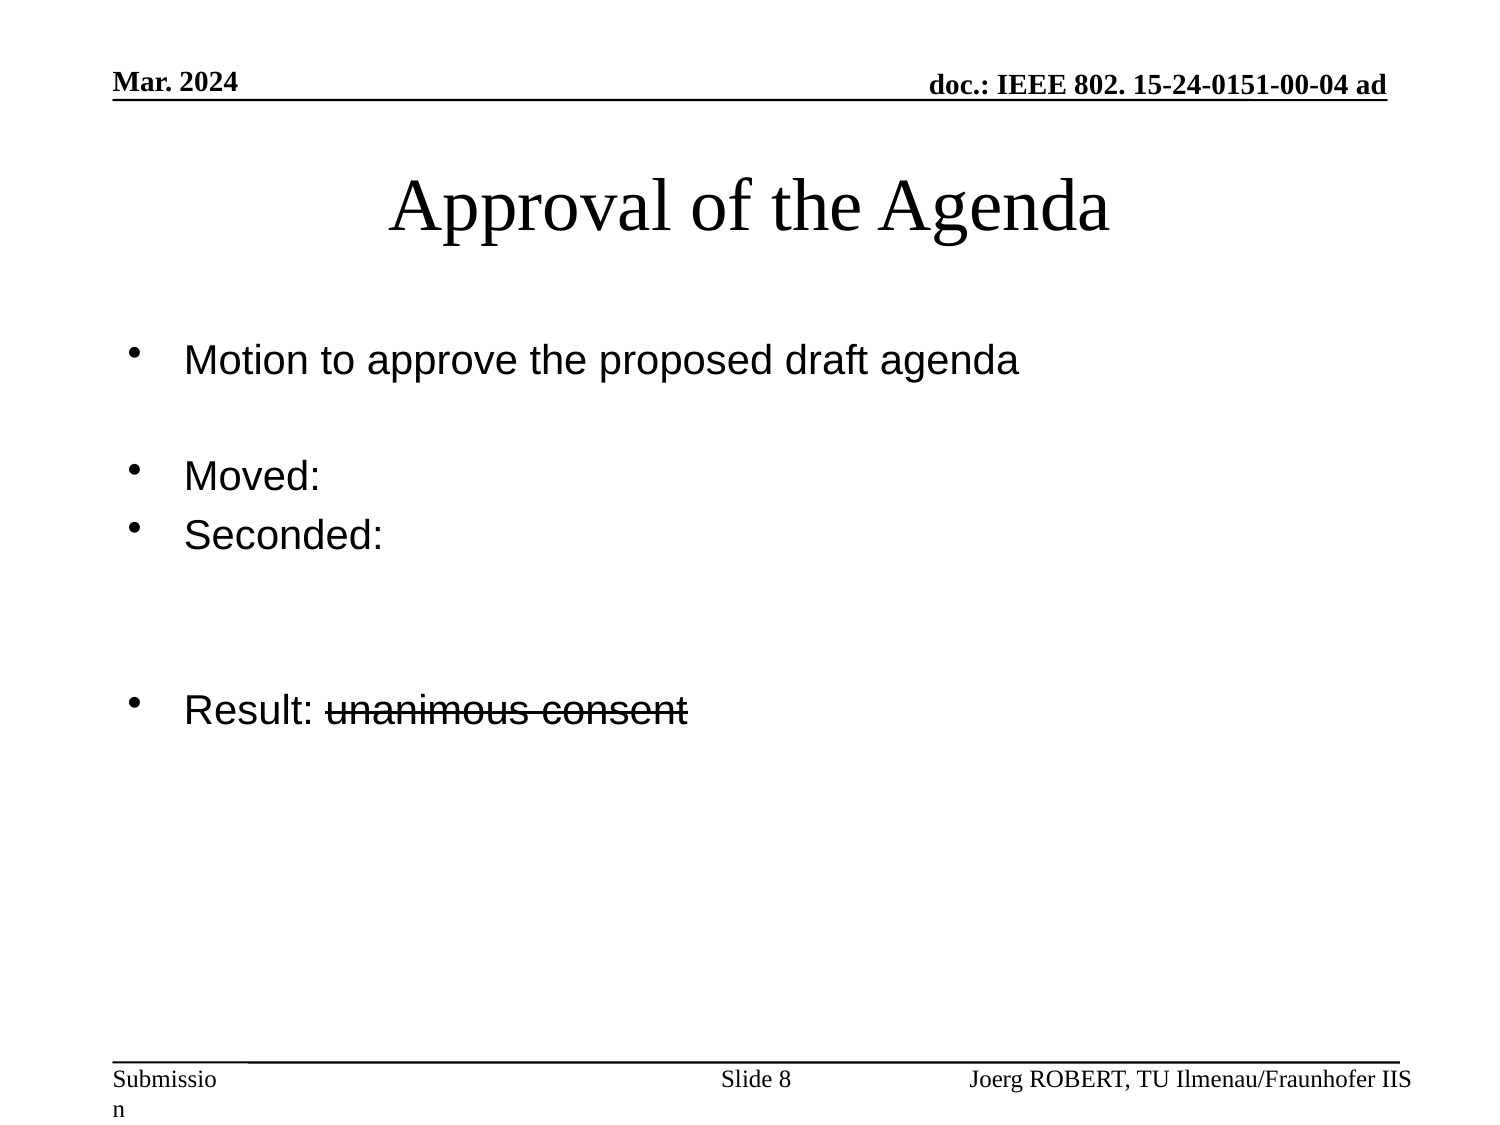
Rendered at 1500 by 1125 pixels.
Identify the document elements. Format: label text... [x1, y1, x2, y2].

title Approval of the Agenda [112, 112, 1388, 288]
slide_number Slide 8 [712, 1062, 800, 1093]
list Motion to approve the proposed draft agenda Moved: Seconded: Result: unanimous consent [112, 324, 1388, 1000]
footer Joerg ROBERT, TU Ilmenau/Fraunhofer IIS [900, 1062, 1413, 1093]
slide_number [112, 62, 375, 98]
